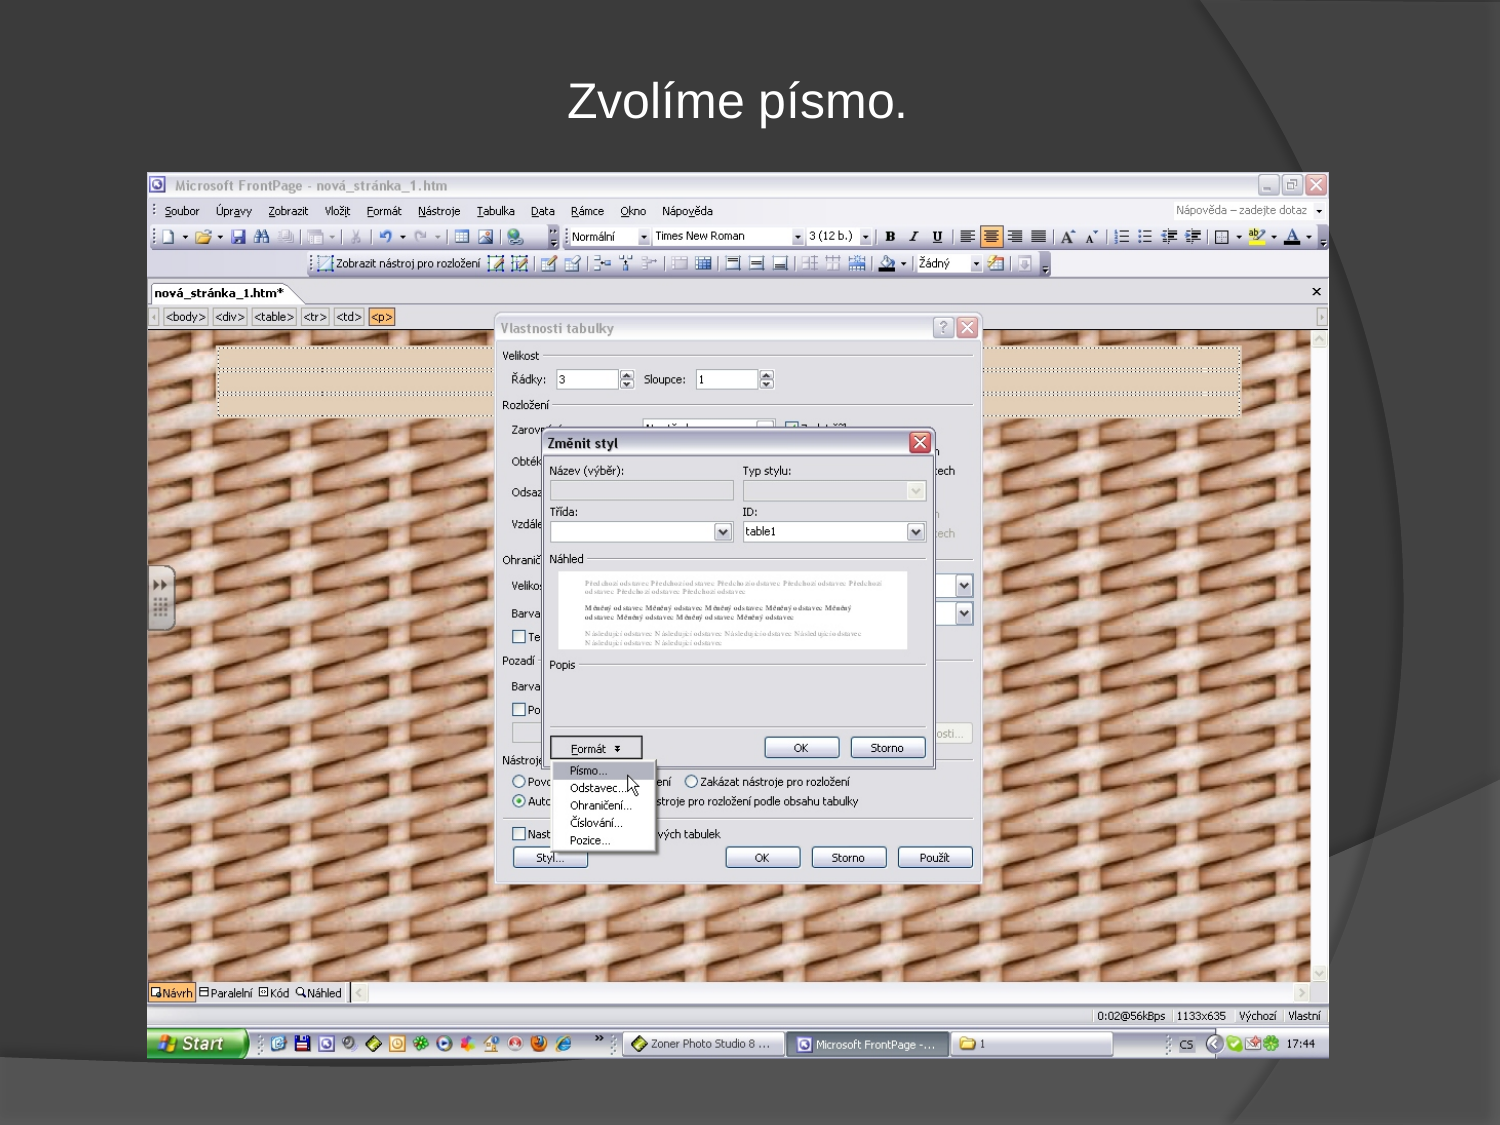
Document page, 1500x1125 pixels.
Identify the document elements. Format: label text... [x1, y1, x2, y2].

picture [147, 172, 1329, 1059]
text_box Zvolíme písmo. [552, 61, 924, 136]
